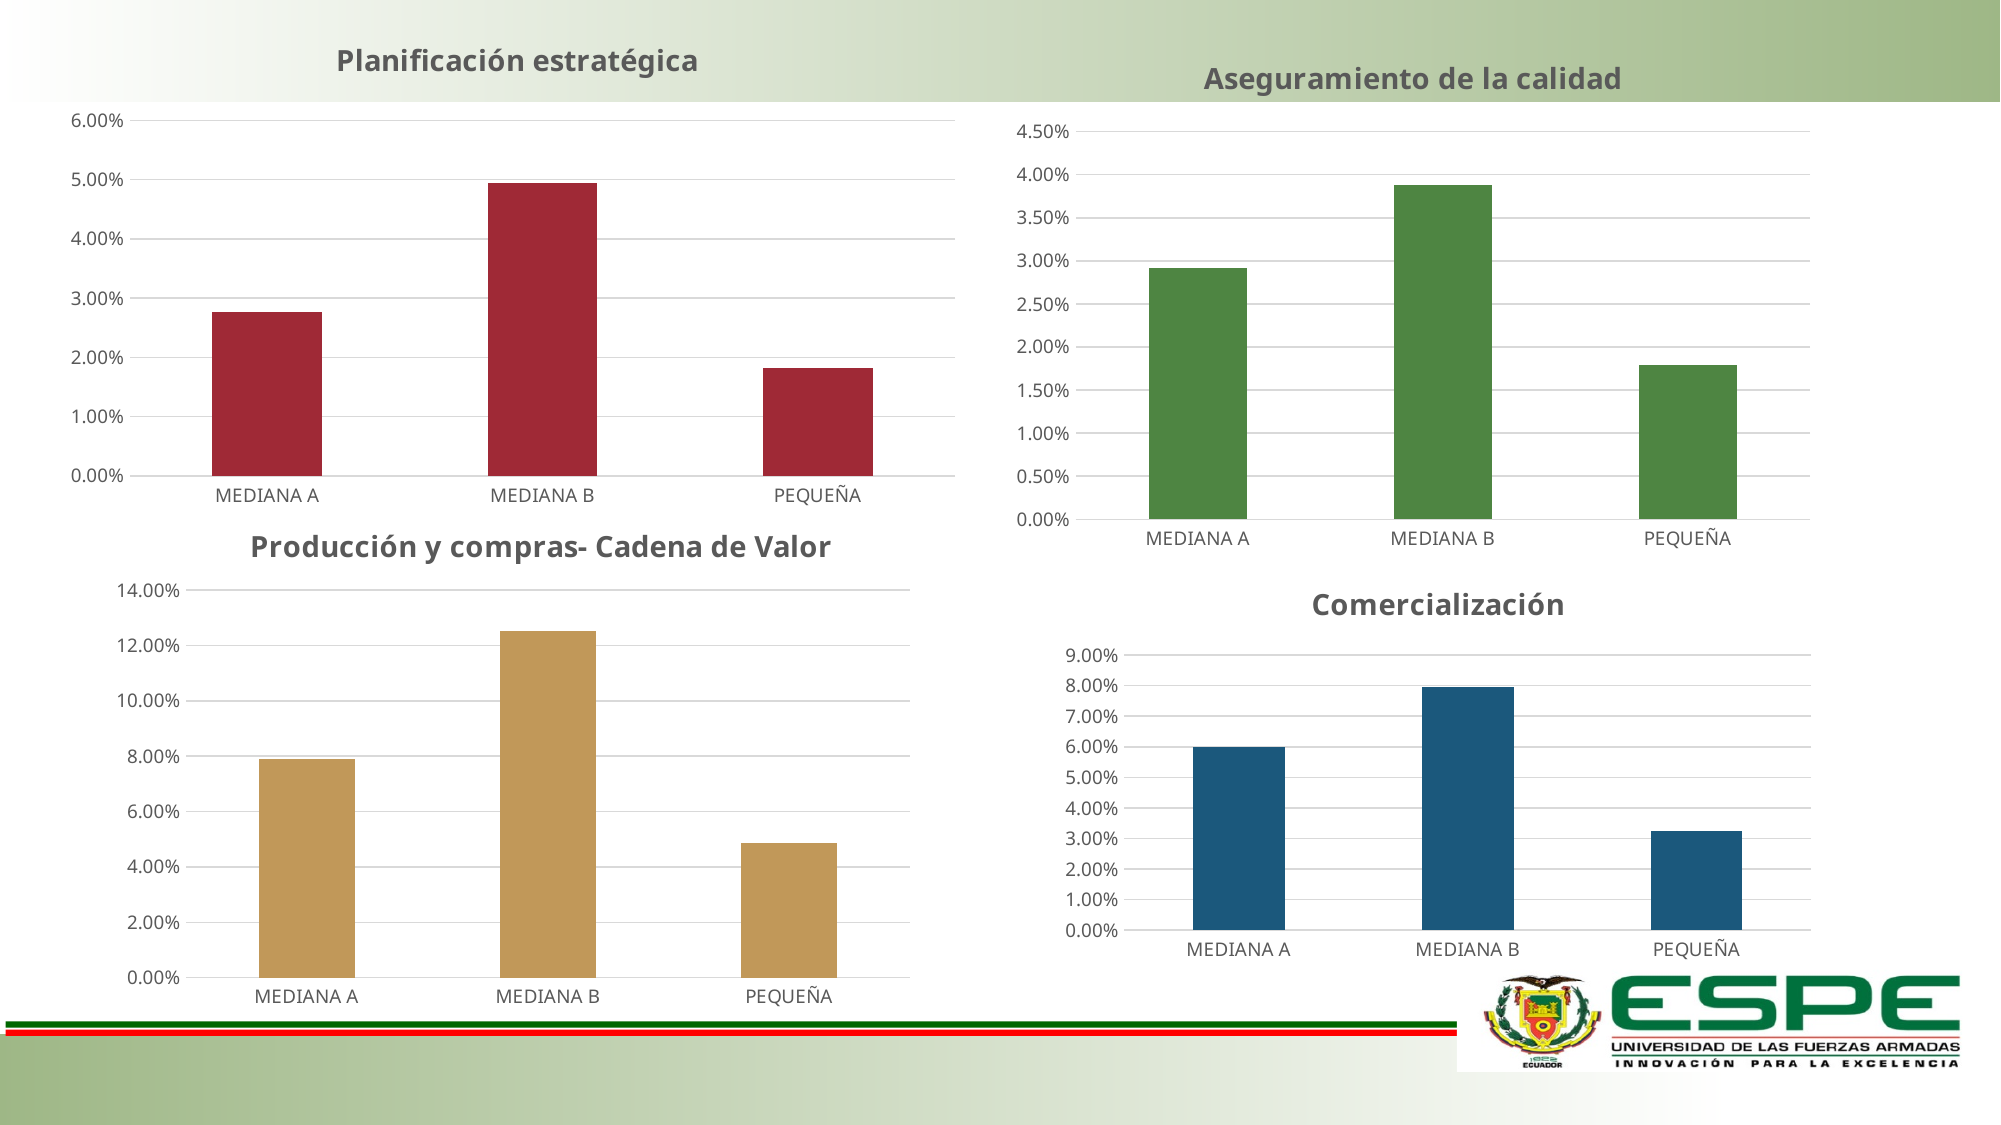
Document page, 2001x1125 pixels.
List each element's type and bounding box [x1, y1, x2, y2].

picture [1456, 968, 1994, 1072]
chart [999, 30, 1827, 972]
chart [52, 20, 974, 1022]
